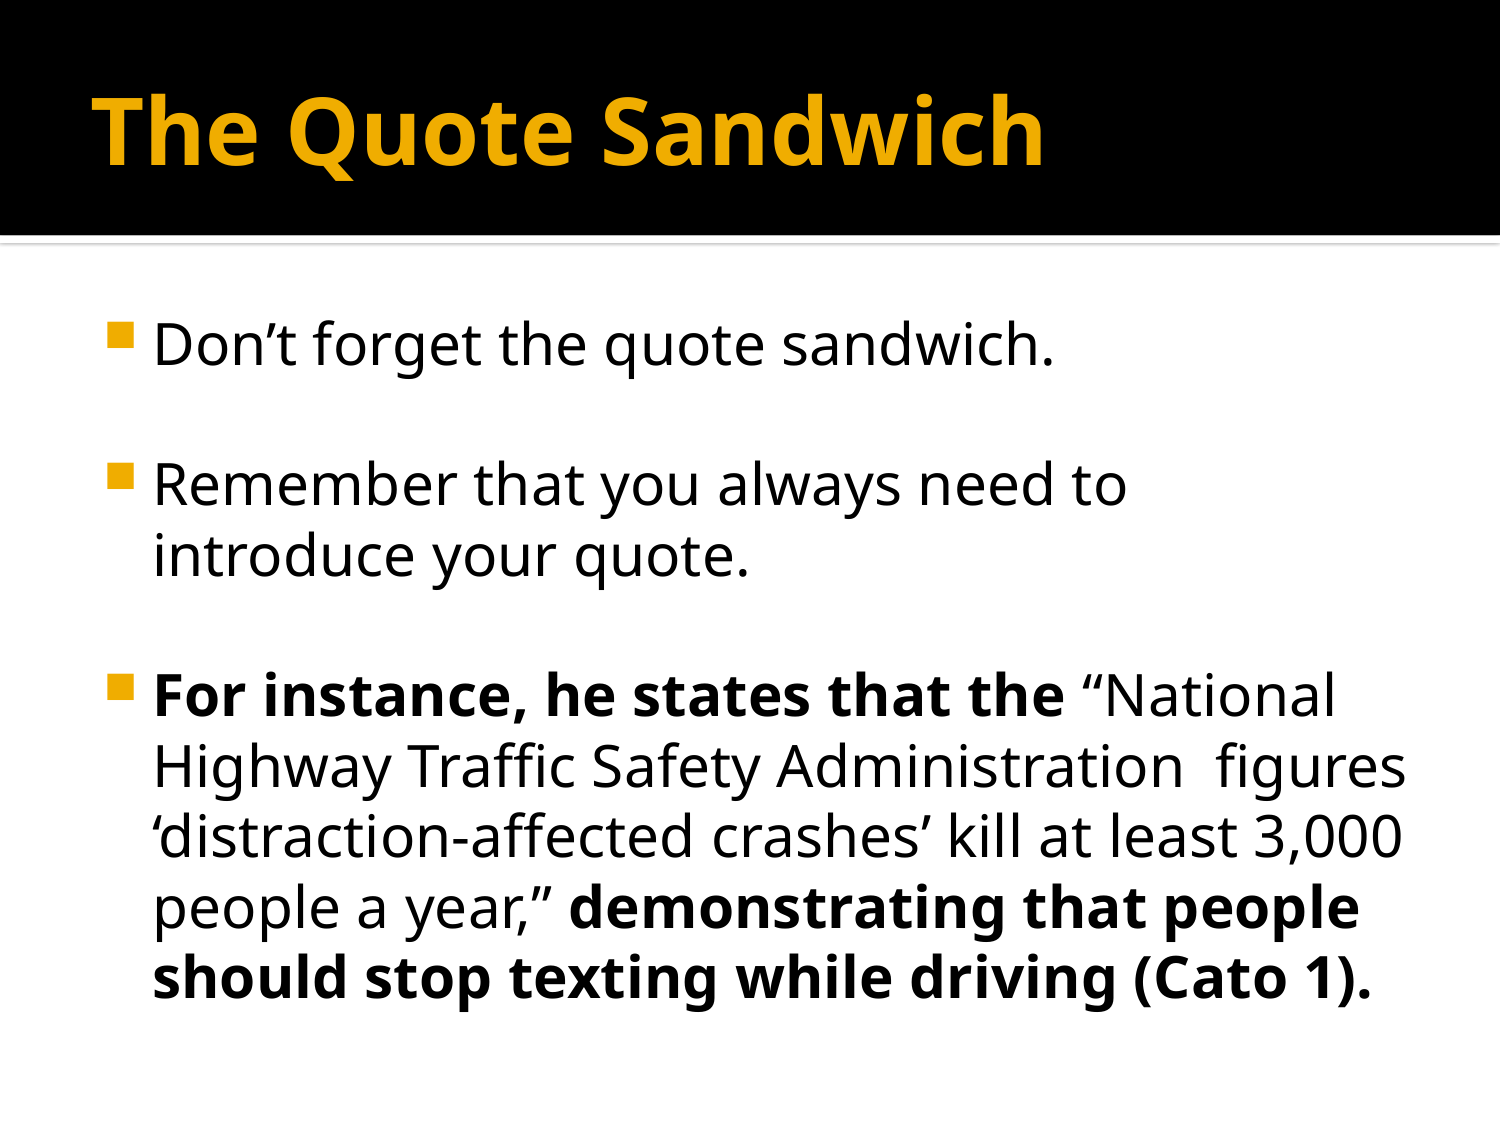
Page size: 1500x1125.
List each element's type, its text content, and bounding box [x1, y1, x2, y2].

list Don’t forget the quote sandwich. Remember that you always need to introduce your quote. For instance, he states that the “National Highway Traffic Safety Administration figures ‘distraction-affected crashes’ kill at least 3,000 people a year,” demonstrating that people should stop texting while driving (Cato 1). [75, 291, 1425, 1050]
title The Quote Sandwich [75, 25, 1425, 231]
